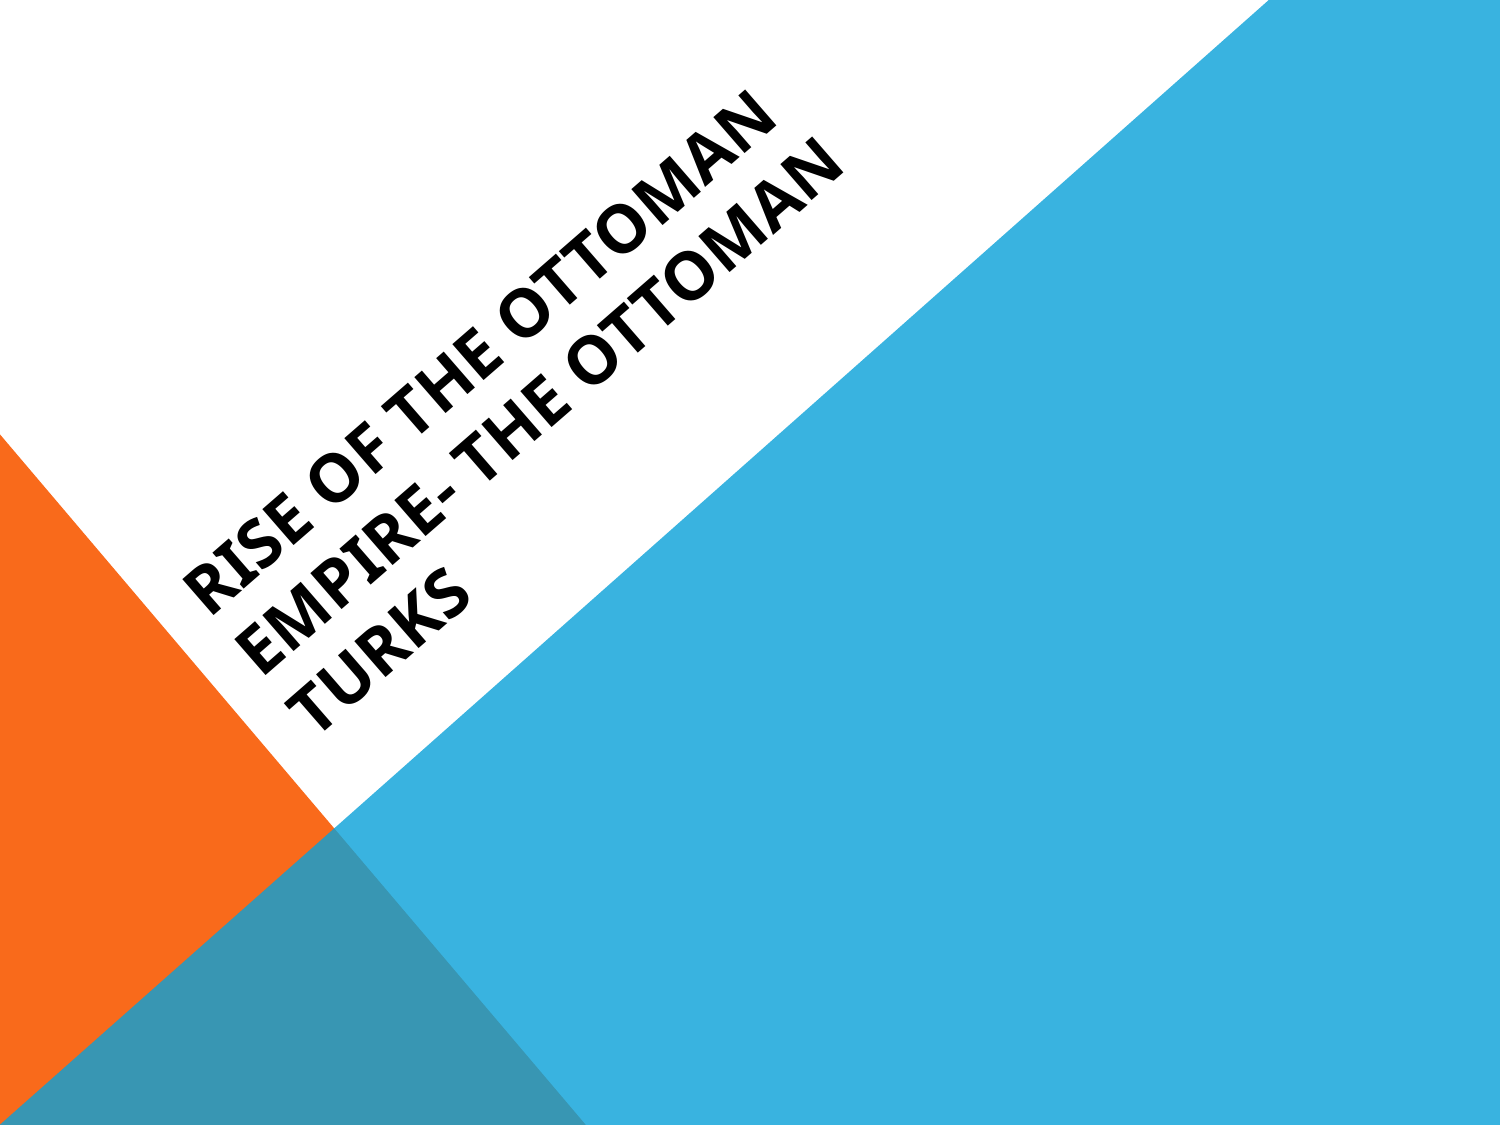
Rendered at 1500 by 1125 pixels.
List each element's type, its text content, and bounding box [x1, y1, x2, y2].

title Rise of the Ottoman Empire- The Ottoman Turks [182, 4, 1012, 762]
